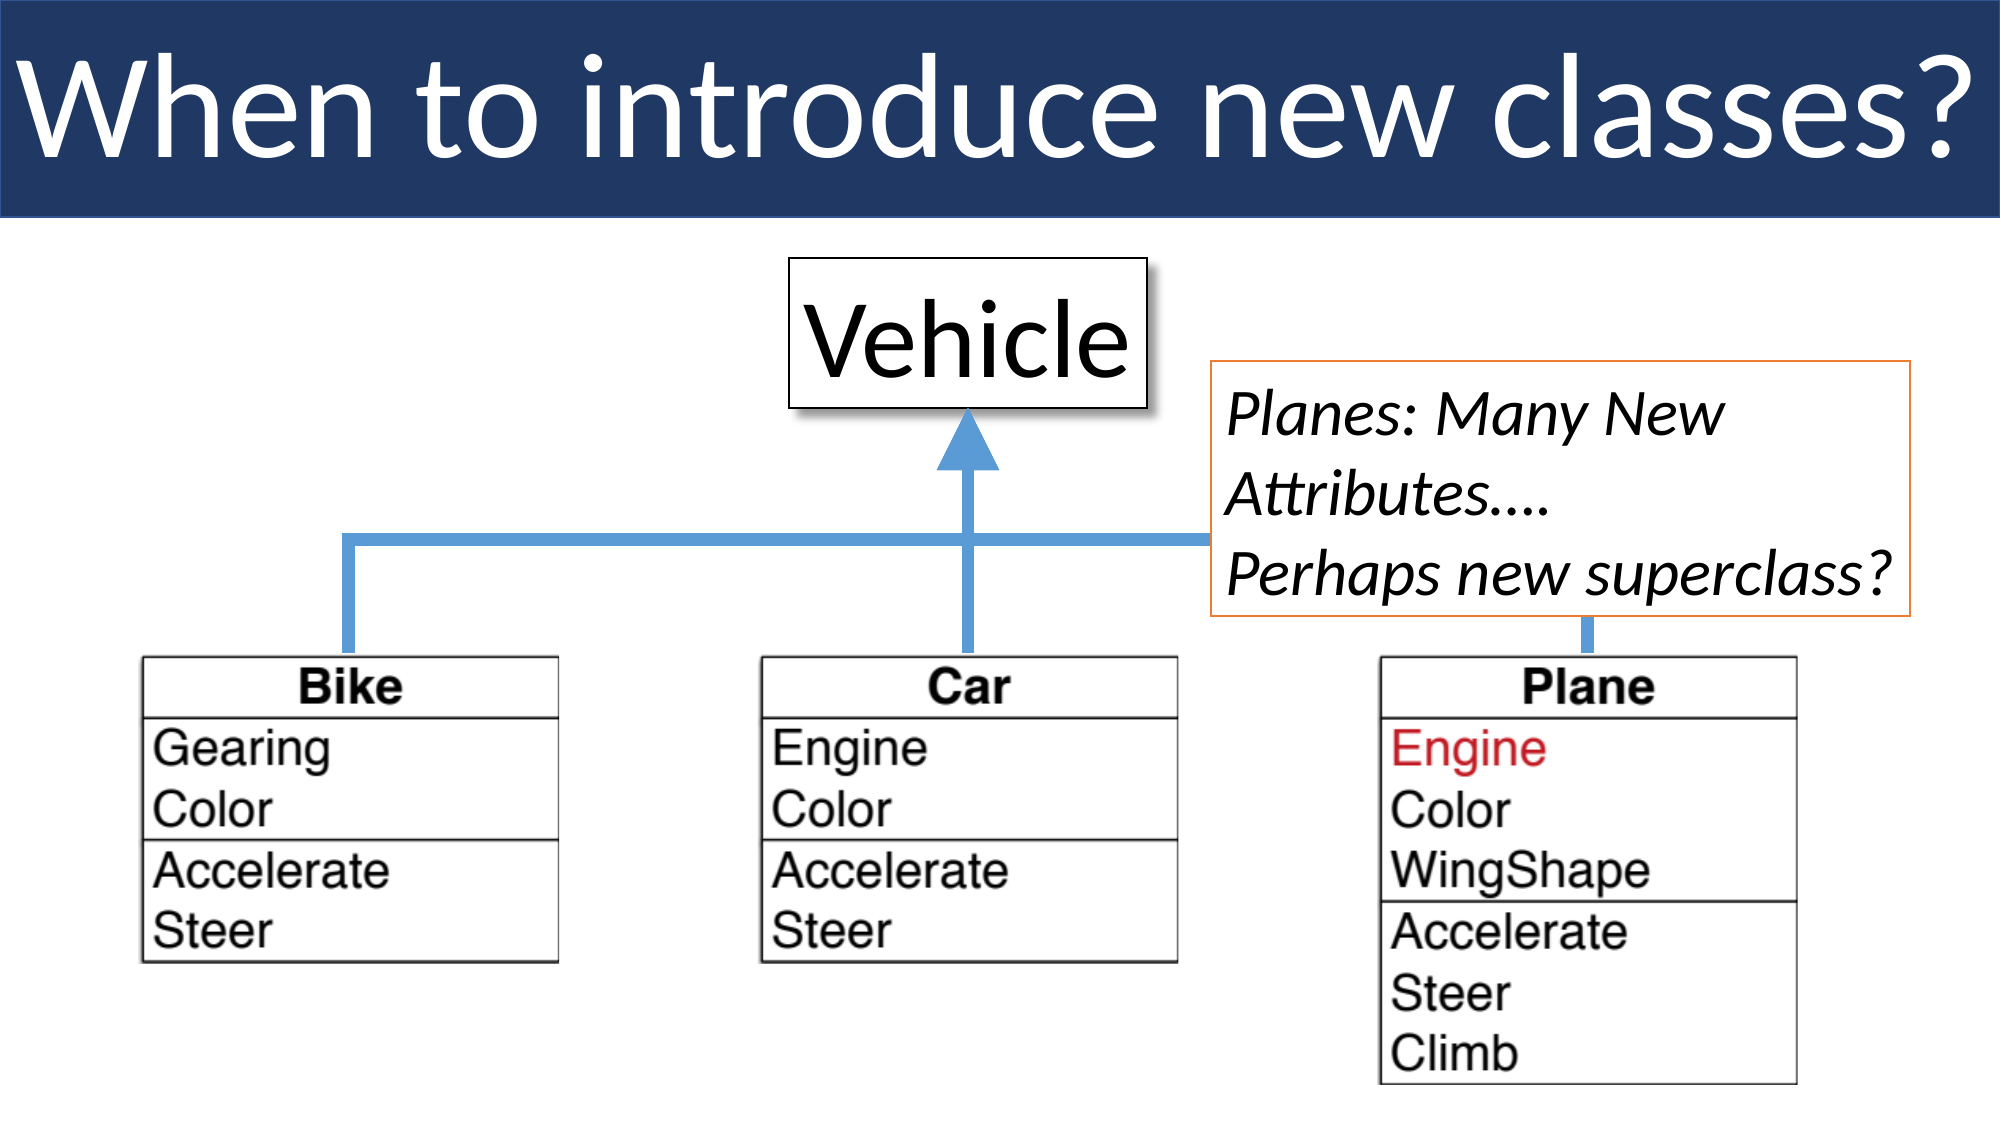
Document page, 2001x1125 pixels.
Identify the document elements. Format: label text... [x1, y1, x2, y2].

text_box Planes: Many New Attributes…. Perhaps new superclass? [1400, 360, 1911, 617]
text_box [536, 221, 781, 841]
picture [1376, 652, 1798, 1085]
text_box Vehicle [788, 257, 1148, 409]
picture [138, 652, 559, 964]
title When to introduce new classes? [0, 0, 2000, 218]
picture [757, 652, 1179, 964]
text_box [1155, 221, 1400, 841]
